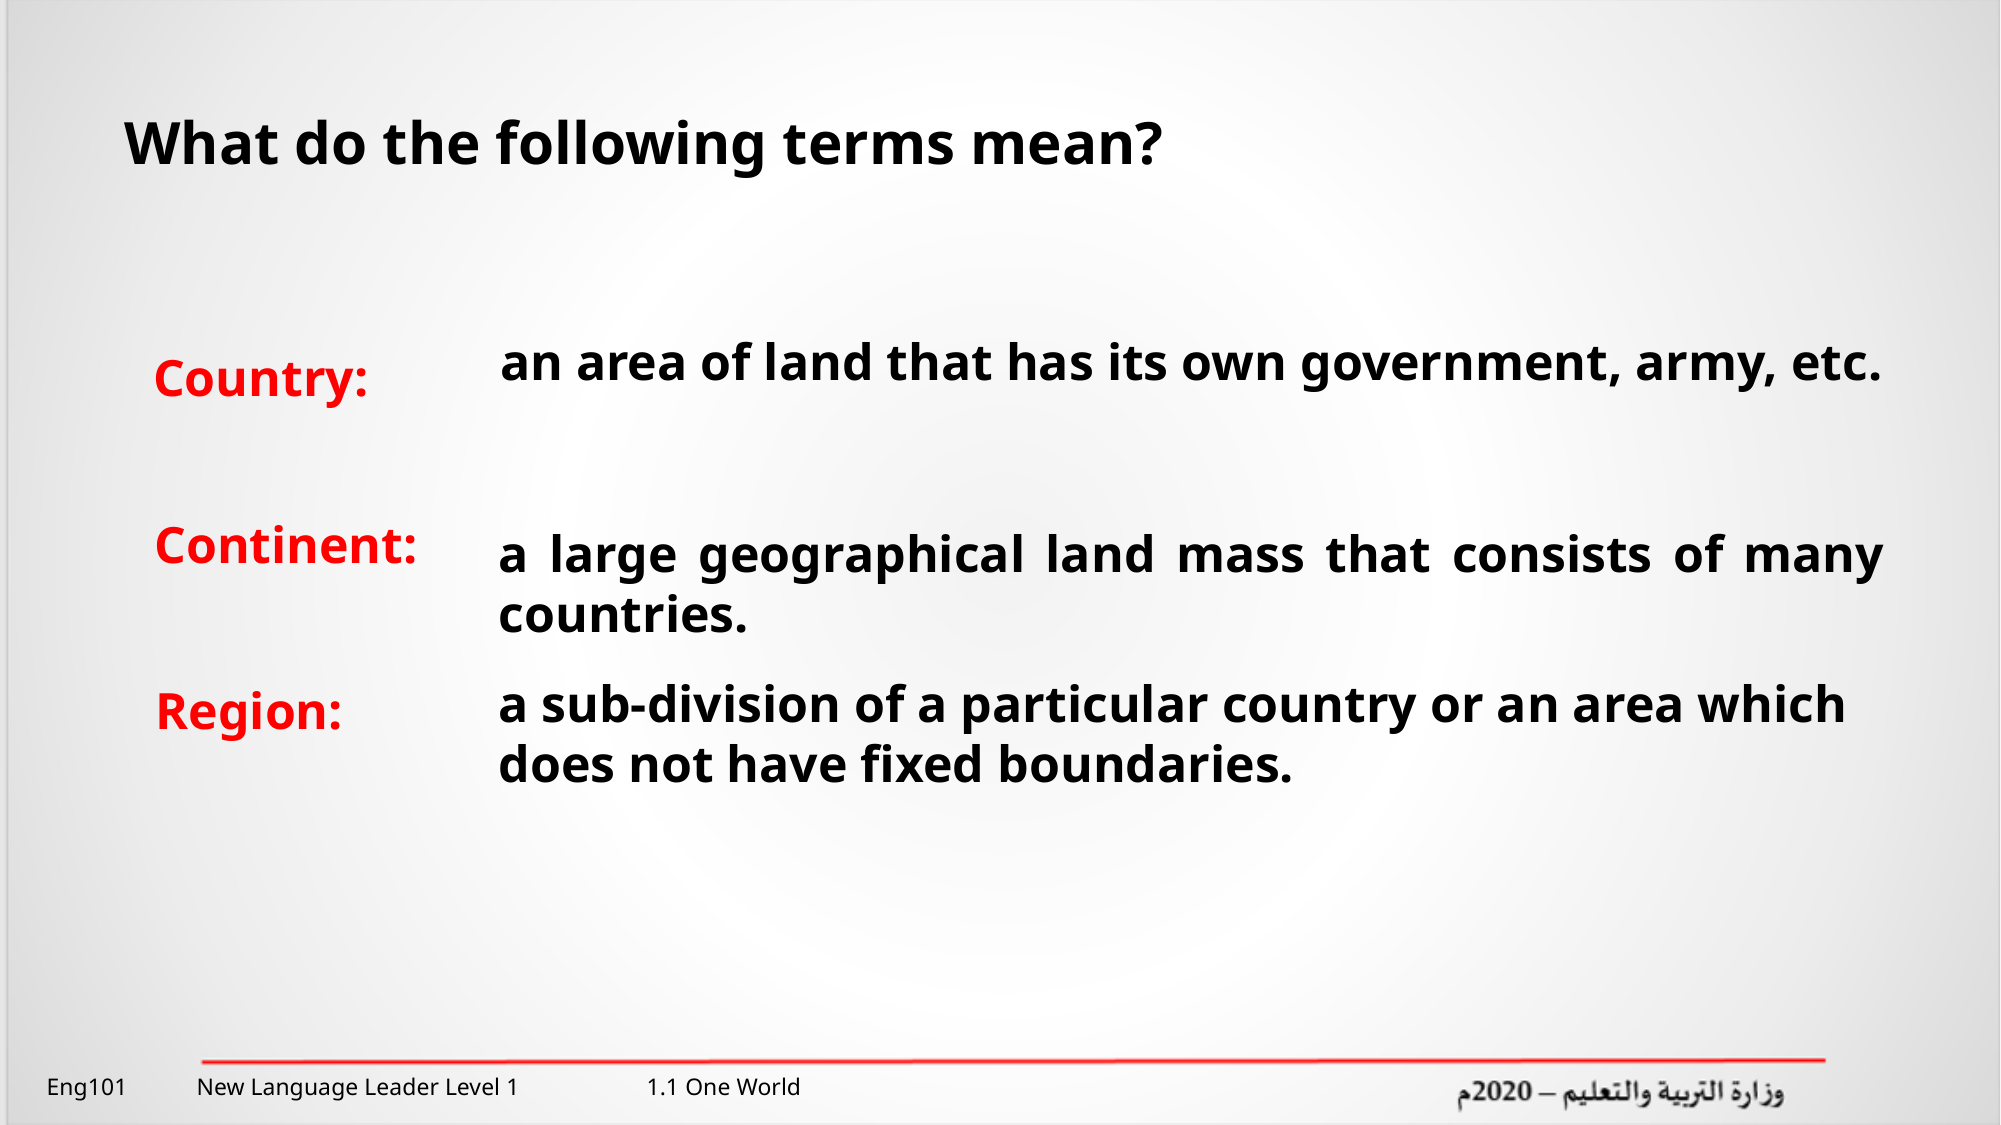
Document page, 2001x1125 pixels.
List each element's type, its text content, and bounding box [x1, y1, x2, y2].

text_box What do the following terms mean? [109, 109, 1260, 173]
picture [0, 0, 2001, 1125]
text_box Continent: [139, 505, 433, 581]
text_box a sub-division of a particular country or an area which does not have fixed boundaries. [483, 665, 1900, 801]
text_box Eng101 New Language Leader Level 1 1.1 One World [31, 1064, 817, 1107]
text_box Region: [140, 672, 358, 748]
text_box a large geographical land mass that consists of many countries. [483, 515, 1900, 650]
text_box an area of land that has its own government, army, etc. [485, 322, 1898, 398]
text_box Country: [138, 339, 384, 414]
